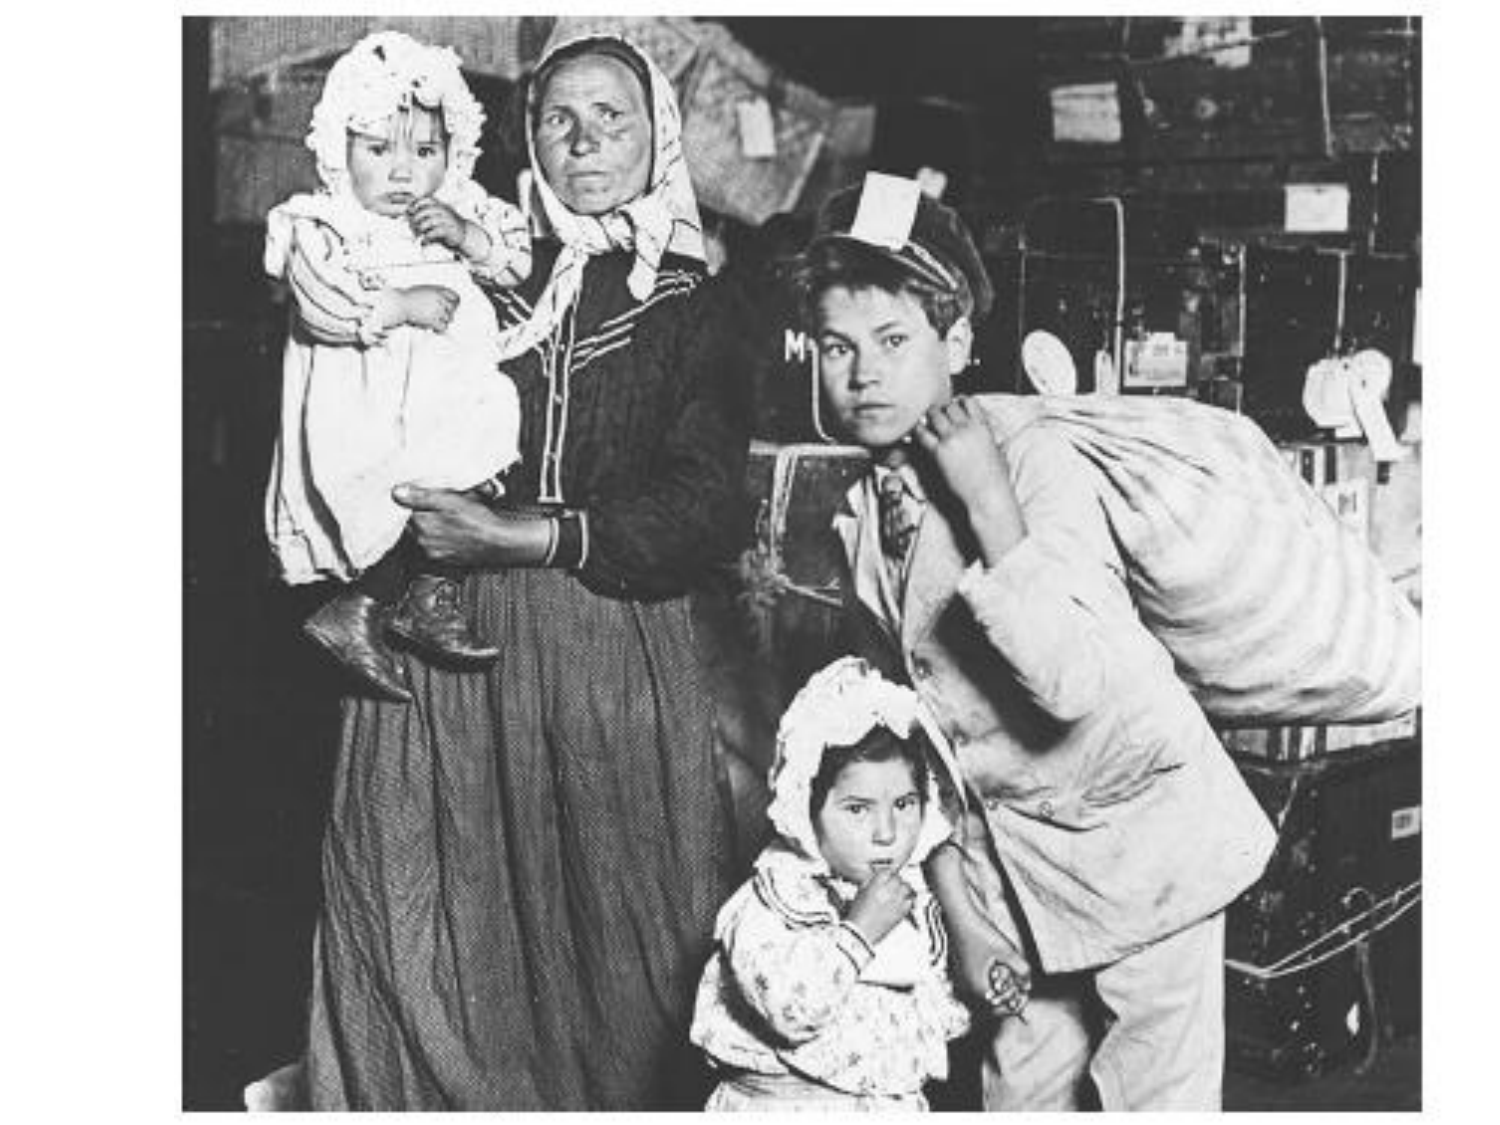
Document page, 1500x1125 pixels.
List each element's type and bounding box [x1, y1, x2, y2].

picture [174, 0, 1447, 1125]
